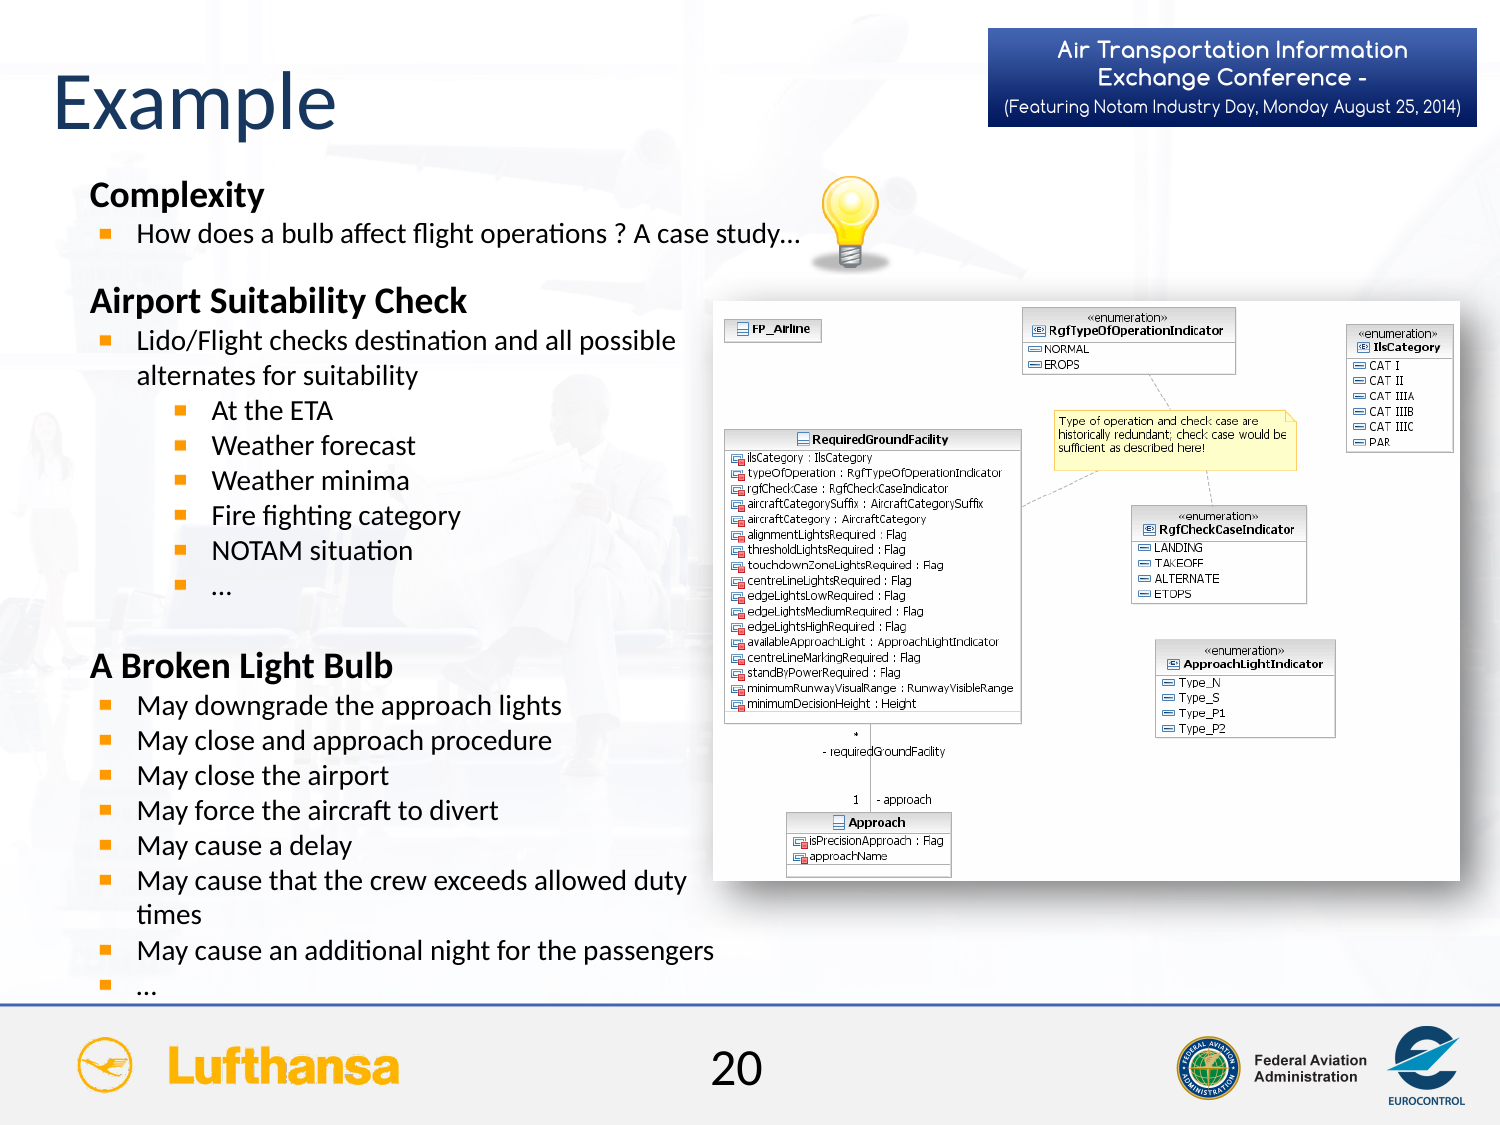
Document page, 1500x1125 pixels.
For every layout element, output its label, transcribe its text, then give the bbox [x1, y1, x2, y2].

text_box 20 [682, 1025, 790, 1103]
text_box A Broken Light Bulb May downgrade the approach lights May close and approach procedure May close the airport May force the aircraft to divert May cause a delay May cause that the crew exceeds allowed duty times May cause an additional night for the passengers … [74, 888, 750, 1009]
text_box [74, 268, 1460, 881]
text_box Complexity How does a bulb affect flight operations ? A case study… [74, 162, 1425, 258]
text_box Example [37, 38, 788, 154]
picture [0, 0, 1500, 1125]
